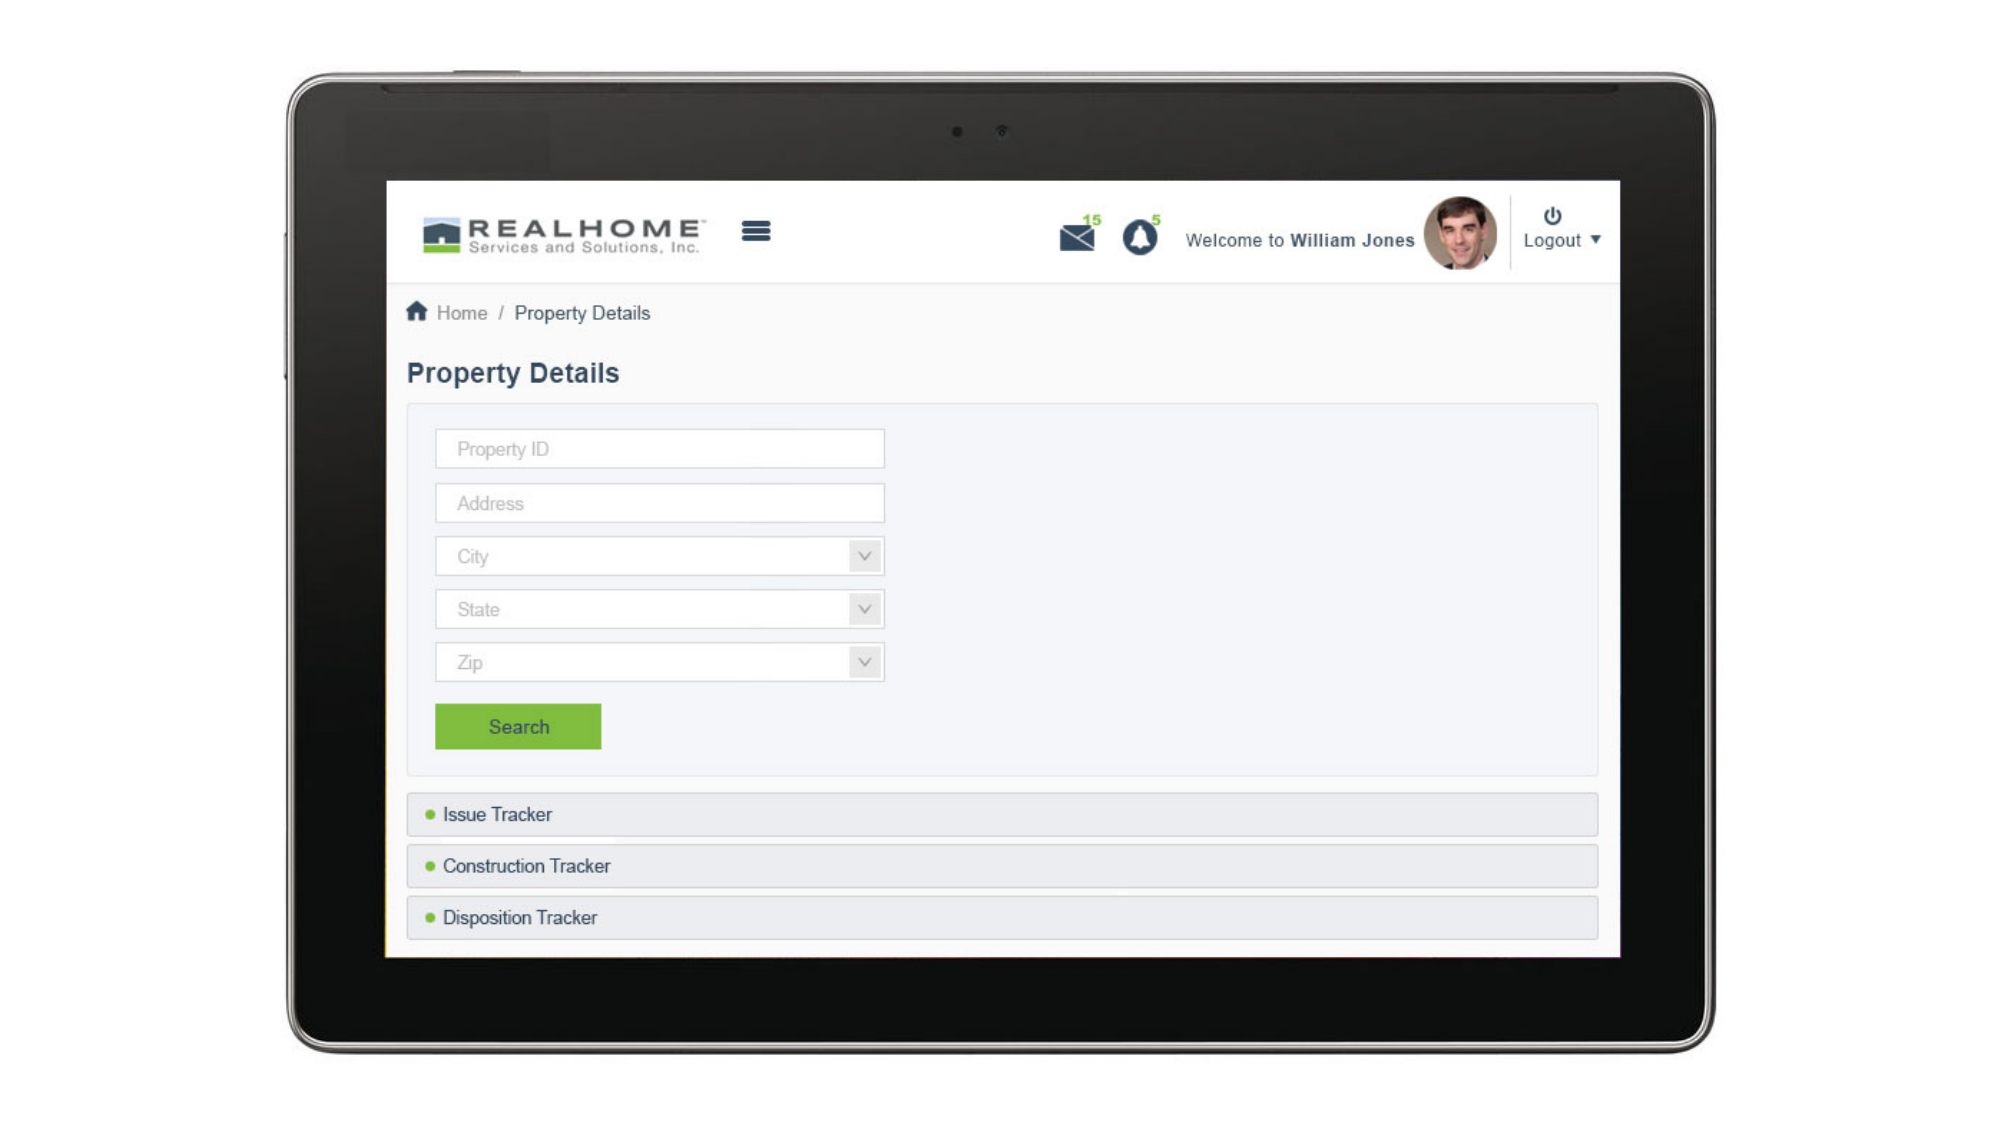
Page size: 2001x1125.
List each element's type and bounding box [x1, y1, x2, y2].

picture [212, 0, 1788, 1125]
